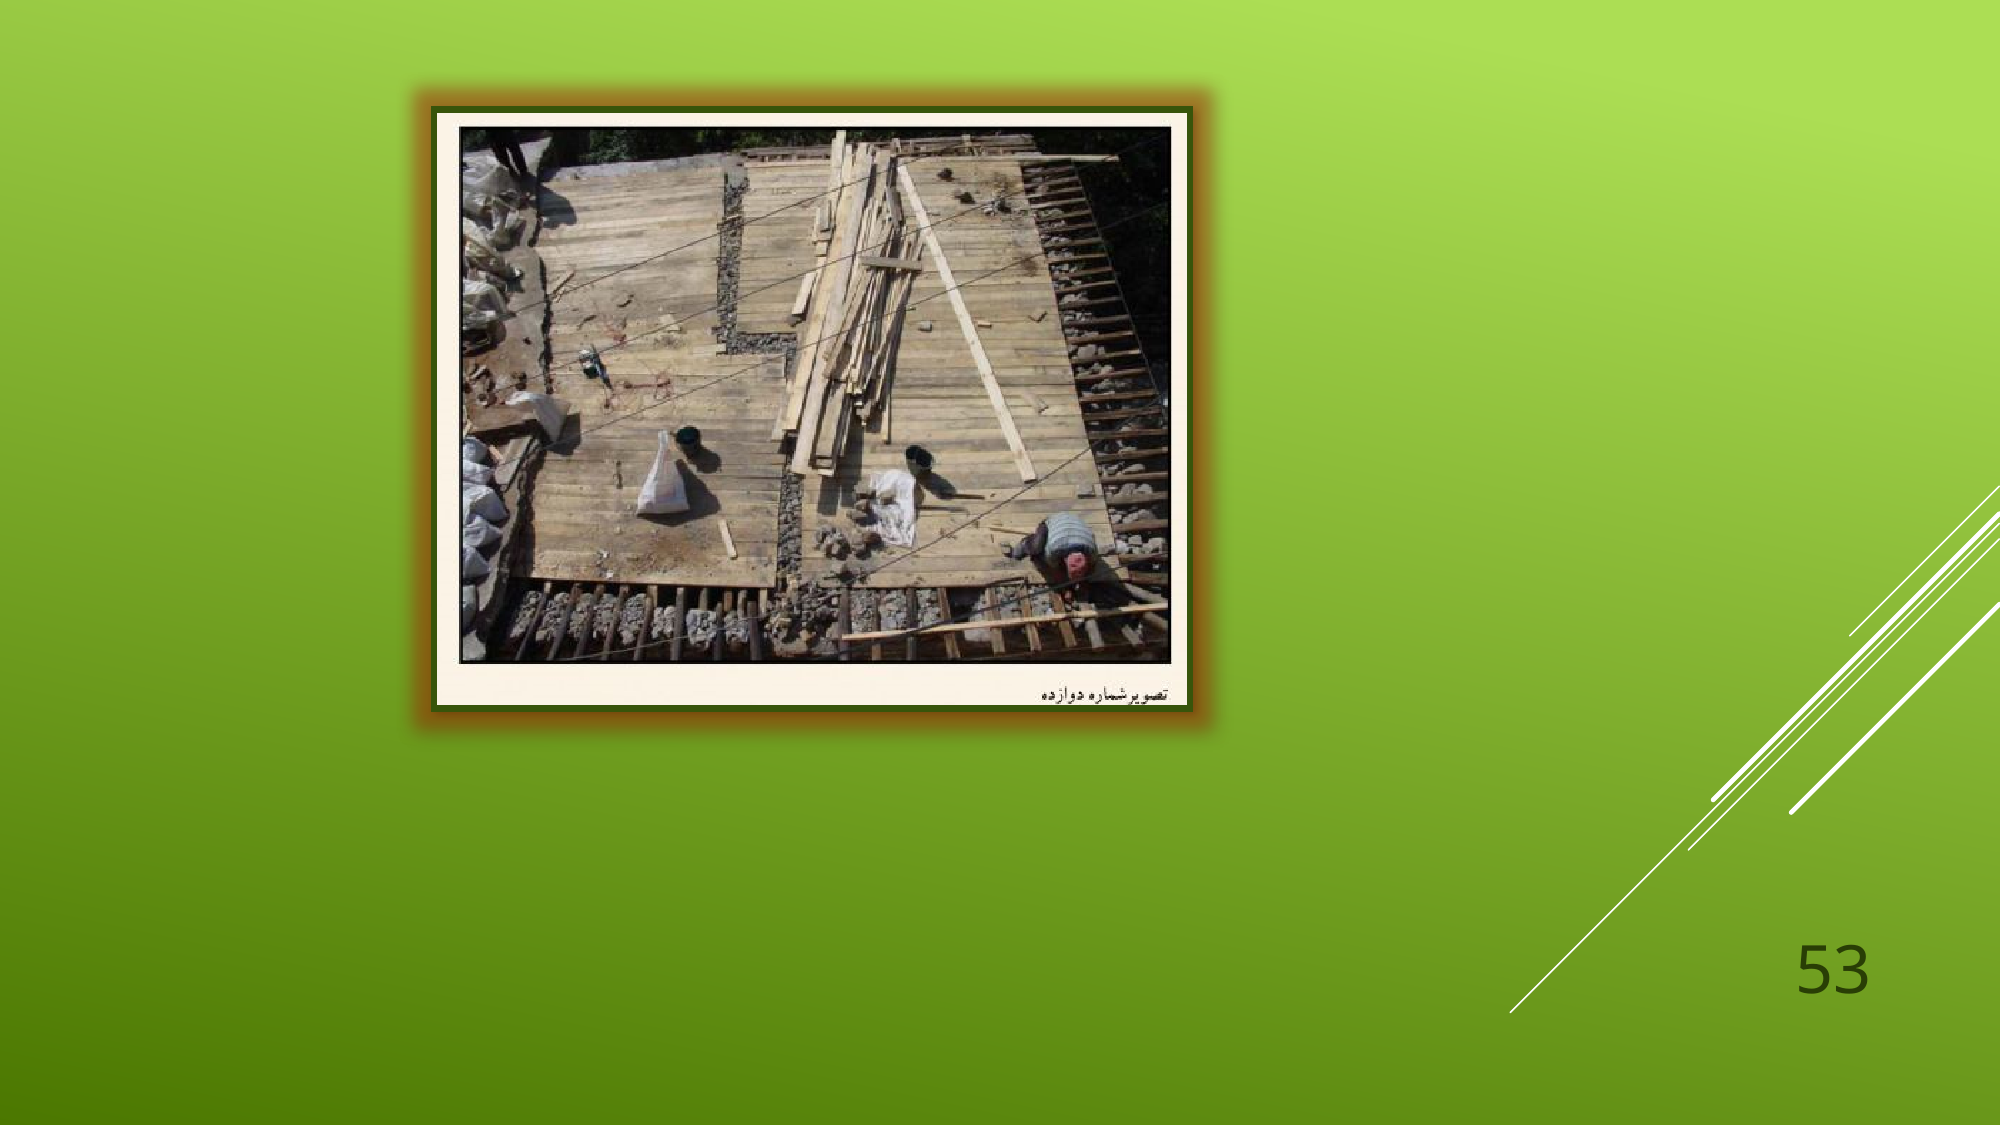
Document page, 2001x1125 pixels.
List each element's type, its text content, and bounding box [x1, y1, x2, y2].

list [437, 112, 1188, 706]
slide_number 53 [1700, 915, 1888, 1025]
